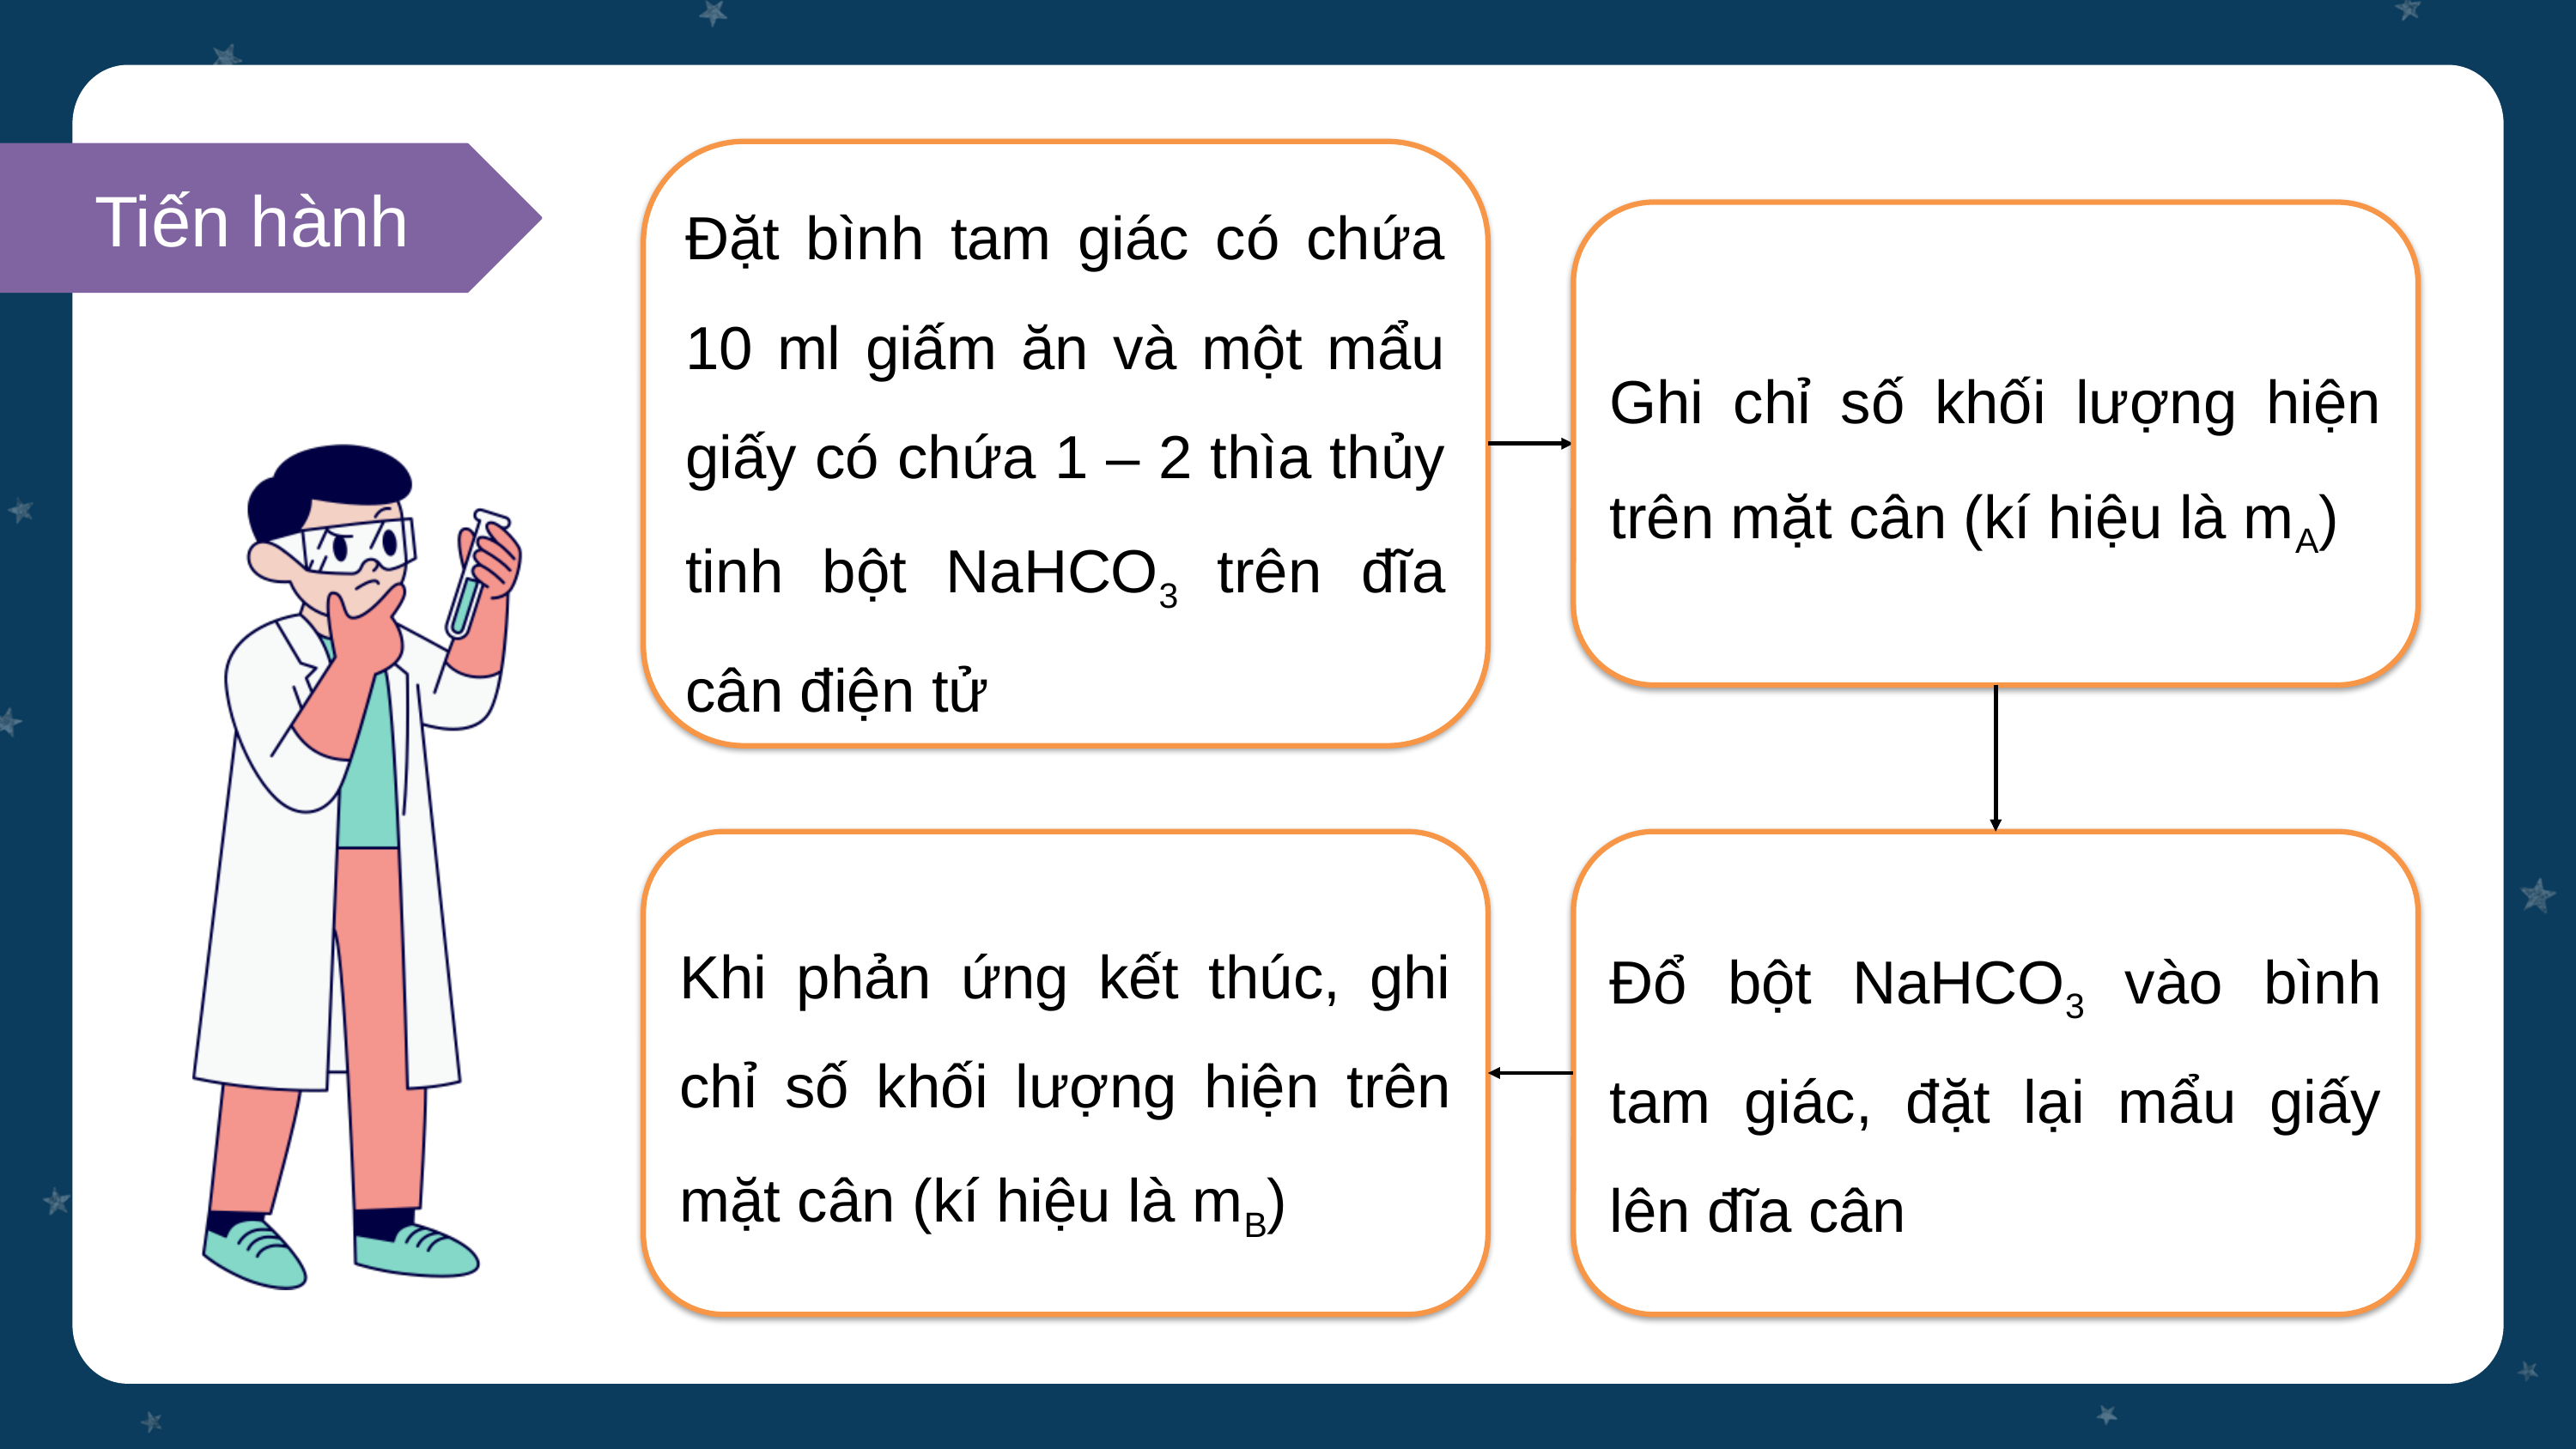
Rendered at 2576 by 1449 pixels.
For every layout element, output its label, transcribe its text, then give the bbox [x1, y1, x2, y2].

text_box Đặt bình tam giác có chứa 10 ml giấm ăn và một mẩu giấy có chứa 1 – 2 thìa thủy tinh bột NaHCO3 trên đĩa cân điện tử [641, 138, 1492, 749]
text_box Khi phản ứng kết thúc, ghi chỉ số khối lượng hiện trên mặt cân (kí hiệu là mB) [641, 828, 1492, 1318]
text_box Tiến hành [0, 142, 543, 294]
picture [0, 0, 2576, 1449]
picture [192, 443, 524, 1290]
text_box Đổ bột NaHCO3 vào bình tam giác, đặt lại mẩu giấy lên đĩa cân [1571, 828, 2421, 1318]
text_box [72, 64, 2504, 1384]
text_box Ghi chỉ số khối lượng hiện trên mặt cân (kí hiệu là mA) [1571, 199, 2421, 688]
